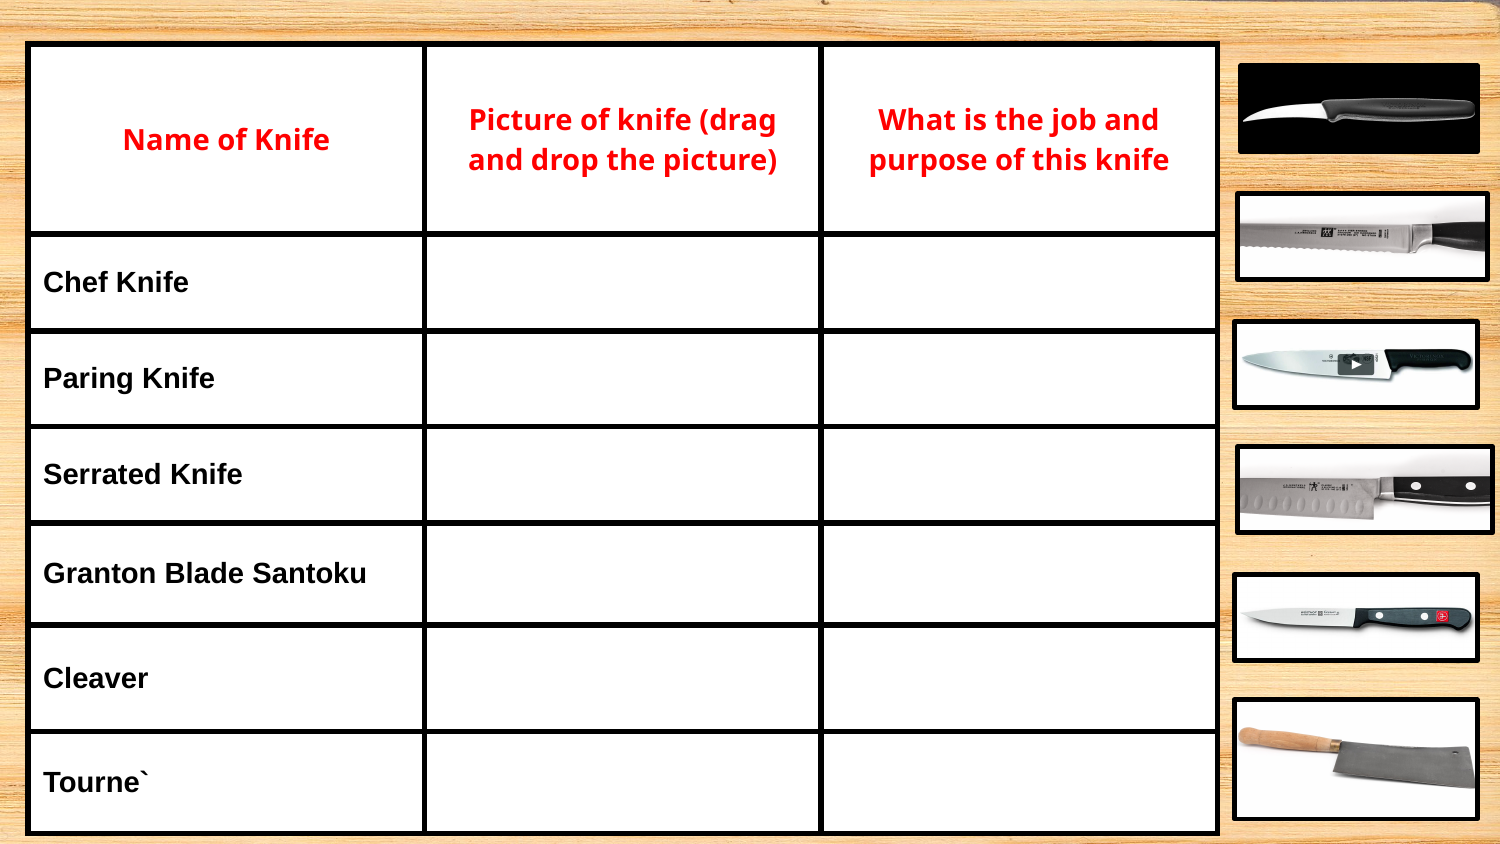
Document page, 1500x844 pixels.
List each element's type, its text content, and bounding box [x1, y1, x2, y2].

table_cell Cleaver [31, 628, 422, 729]
table_cell Serrated Knife [31, 429, 422, 520]
table_cell Granton Blade Santoku [31, 526, 422, 622]
picture [0, 0, 1500, 844]
table_cell [427, 429, 818, 520]
table_cell [427, 734, 818, 831]
table_cell Paring Knife [31, 334, 422, 424]
table_cell [427, 526, 818, 622]
table_cell [824, 429, 1215, 520]
table_header Picture of knife (drag and drop the picture) [427, 47, 818, 231]
table_cell [824, 526, 1215, 622]
table_cell Chef Knife [31, 237, 422, 328]
table_cell [824, 628, 1215, 729]
table_cell [824, 334, 1215, 424]
table_cell [427, 628, 818, 729]
table_cell [427, 334, 818, 424]
table_header Name of Knife [31, 47, 422, 231]
table_cell [427, 237, 818, 328]
table_cell [824, 237, 1215, 328]
table_header What is the job and purpose of this knife [824, 47, 1215, 231]
table_cell Tourne` [31, 734, 422, 831]
table_cell [824, 734, 1215, 831]
